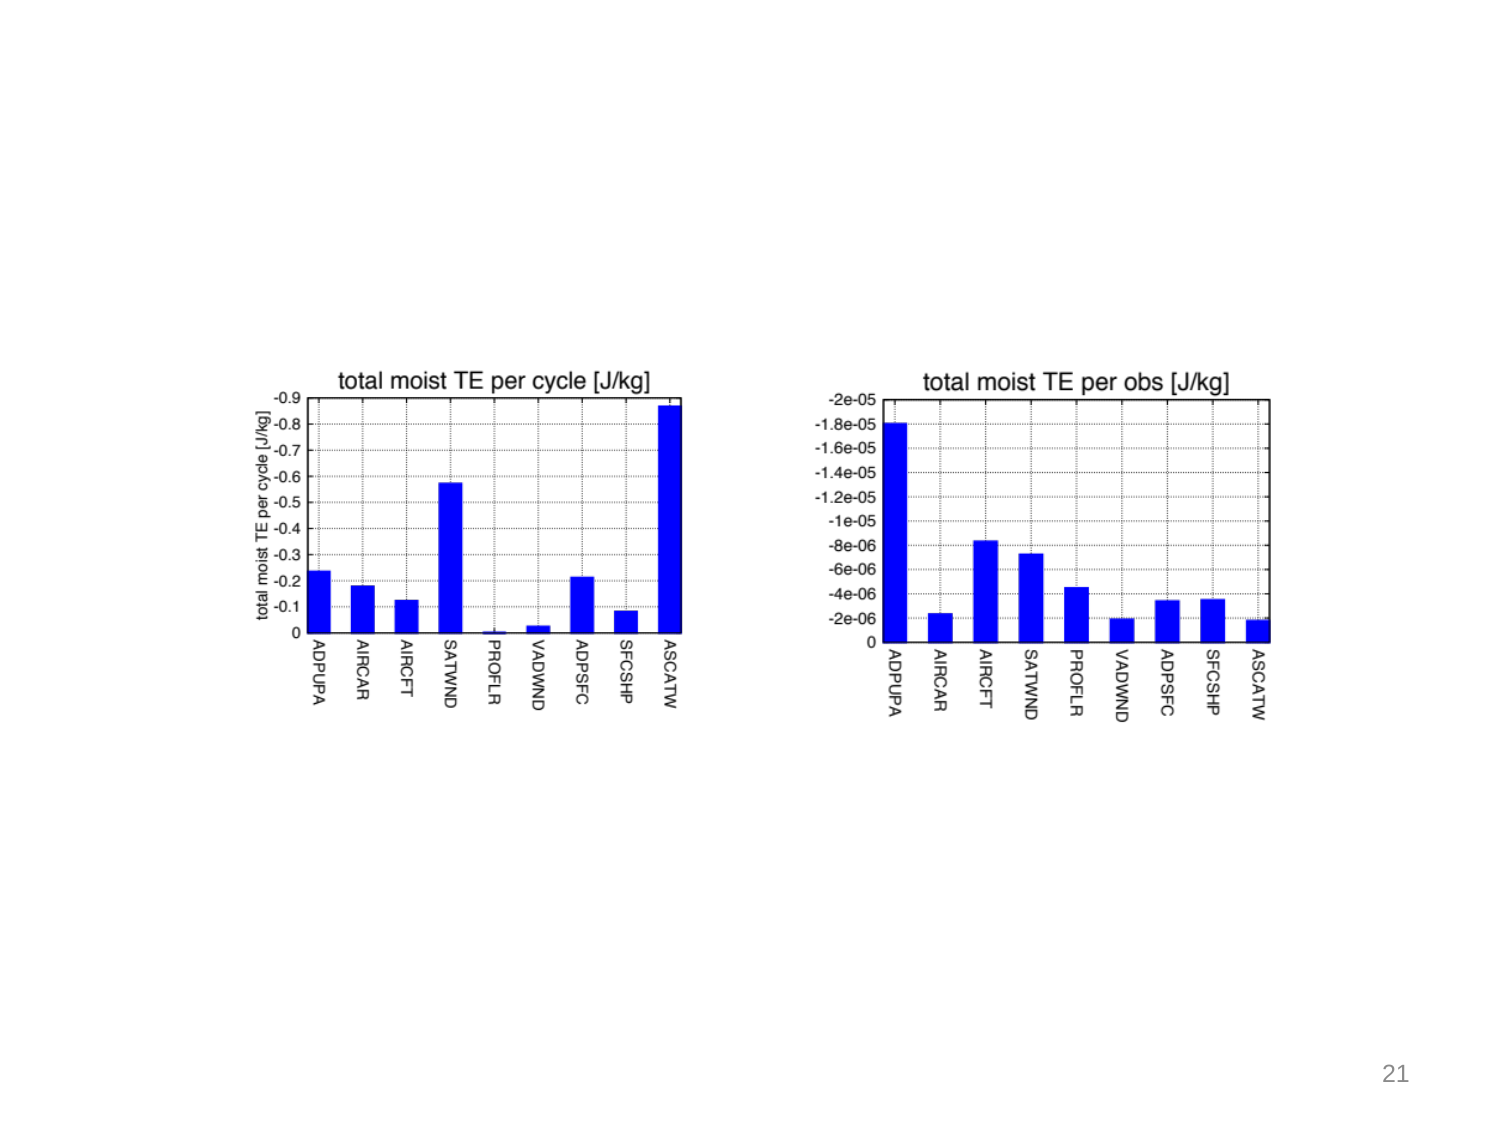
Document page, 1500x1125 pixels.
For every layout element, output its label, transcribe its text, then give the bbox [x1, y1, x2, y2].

picture [174, 341, 1337, 756]
slide_number 21 [1074, 1042, 1425, 1103]
